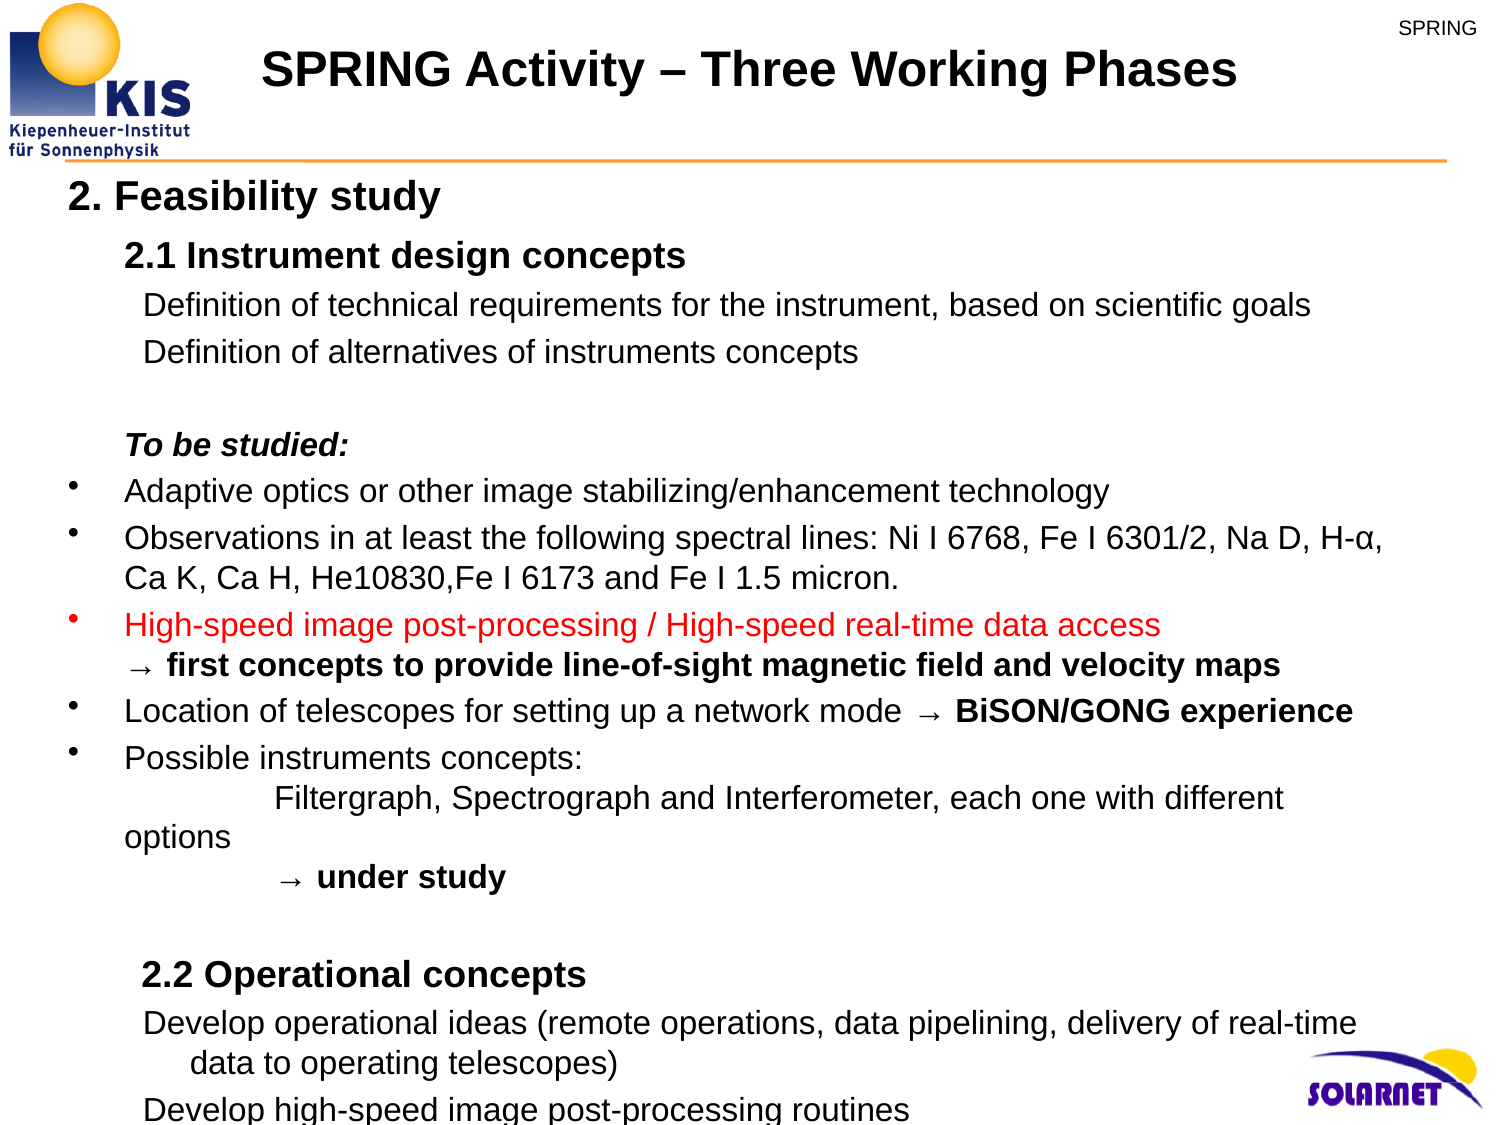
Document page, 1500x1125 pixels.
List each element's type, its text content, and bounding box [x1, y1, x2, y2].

picture [1287, 1032, 1500, 1125]
text_box SPRING Activity – Three Working Phases [242, 7, 1258, 126]
picture [9, 3, 190, 159]
list 2. Feasibility study 2.1 Instrument design concepts Definition of technical requirements for the instrument, based on scientific goals Definition of alternatives of instruments concepts To be studied: Adaptive optics or other image stabilizing/enhancement technology Observations in at least the following spectral lines: Ni I 6768, Fe I 6301/2, Na D, H-α, Ca K, Ca H, He10830,Fe I 6173 and Fe I 1.5 micron. High-speed image post-processing / High-speed real-time data access → first concepts to provide line-of-sight magnetic field and velocity maps Location of telescopes for setting up a network mode → BiSON/GONG experience Possible instruments concepts: Filtergraph, Spectrograph and Interferometer, each one with different options → under study 2.2 Operational concepts Develop operational ideas (remote operations, data pipelining, delivery of real-time data to operating telescopes) Develop high-speed image post-processing routines [53, 160, 1404, 1012]
